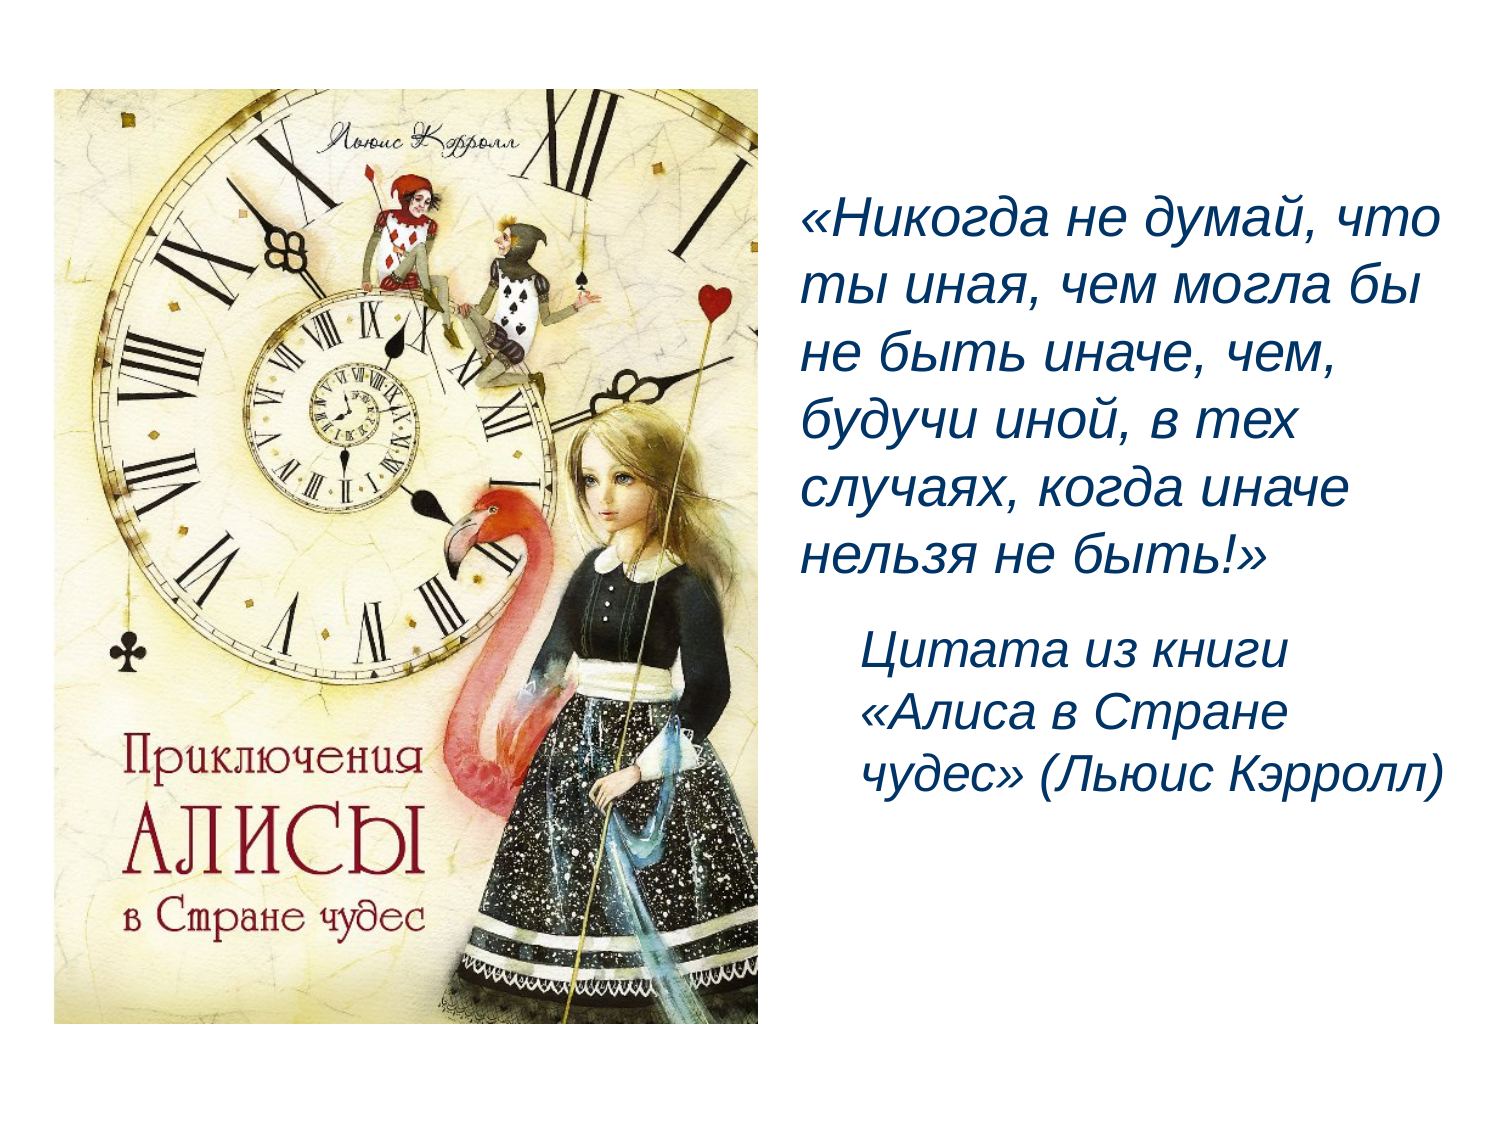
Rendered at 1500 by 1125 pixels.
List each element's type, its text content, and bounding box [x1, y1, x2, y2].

picture [52, 89, 759, 1024]
text_box «Никогда не думай, что ты иная, чем могла бы не быть иначе, чем, будучи иной, в тех случаях, когда иначе нельзя не быть!» Цитата из книги «Алиса в Стране чудес» (Льюис Кэрролл) [785, 172, 1481, 1000]
